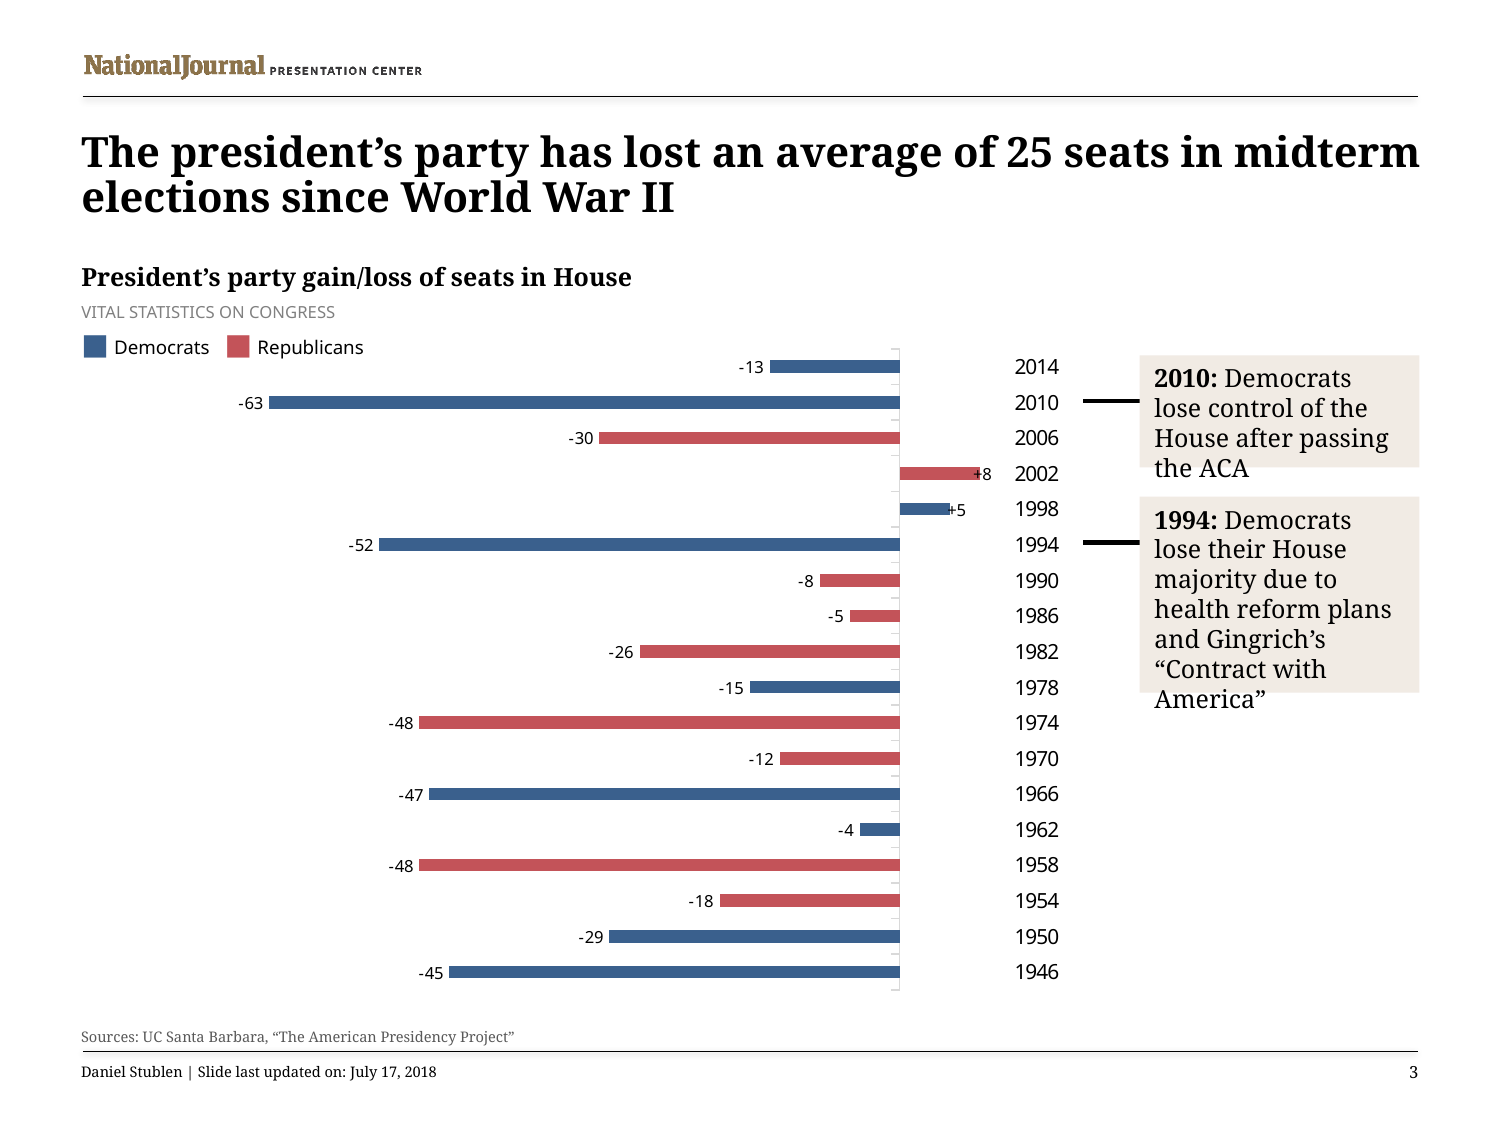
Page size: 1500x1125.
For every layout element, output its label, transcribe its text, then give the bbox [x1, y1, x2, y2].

text_box ■ Democrats ■ Republicans [66, 325, 728, 369]
text_box Daniel Stublen | Slide last updated on: July 17, 2018 [66, 1053, 566, 1110]
text_box 2010: Democrats lose control of the House after passing the ACA [1138, 353, 1421, 469]
text_box The president’s party has lost an average of 25 seats in midterm elections since World War II [66, 124, 1446, 236]
text_box President’s party gain/loss of seats in House [66, 253, 1417, 299]
text_box Sources: UC Santa Barbara, “The American Presidency Project” [66, 1020, 1420, 1052]
text_box VITAL STATISTICS ON CONGRESS [66, 294, 530, 325]
text_box 1994: Democrats lose their House majority due to health reform plans and Gingrich’s “Contract with America” [1138, 495, 1421, 695]
slide_number 3 [1083, 1054, 1434, 1115]
picture [82, 44, 425, 91]
chart [110, 339, 1084, 1016]
